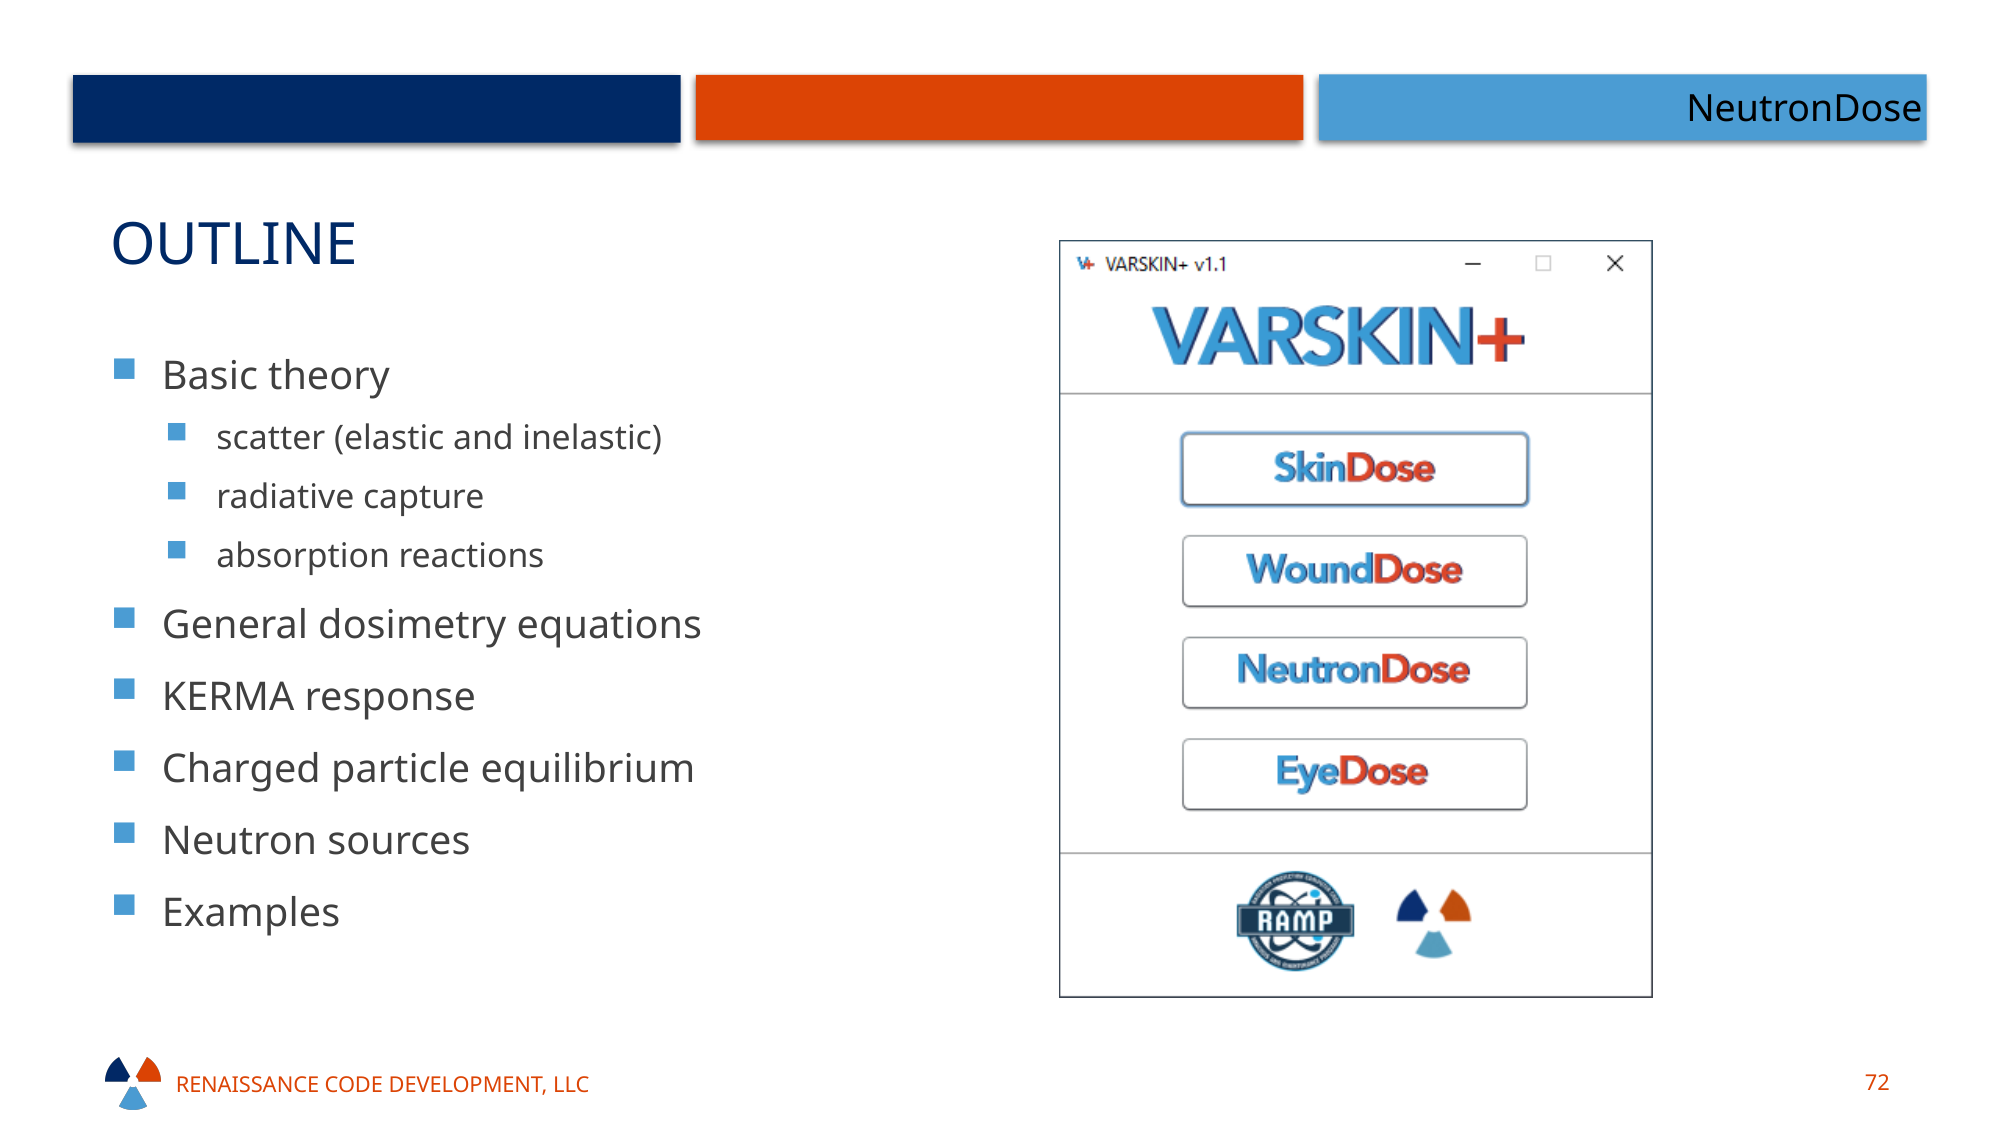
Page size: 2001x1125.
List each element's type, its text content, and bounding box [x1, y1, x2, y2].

picture [1058, 239, 1654, 999]
title outline [95, 115, 1905, 284]
text_box NeutronDose [1671, 76, 1938, 137]
slide_number 72 [1732, 1053, 1905, 1114]
list Basic theory scatter (elastic and inelastic) radiative capture absorption reactions General dosimetry equations KERMA response Charged particle equilibrium Neutron sources Examples [95, 337, 1044, 942]
picture [105, 1057, 160, 1110]
footer Renaissance code development, llc [160, 1053, 1231, 1114]
